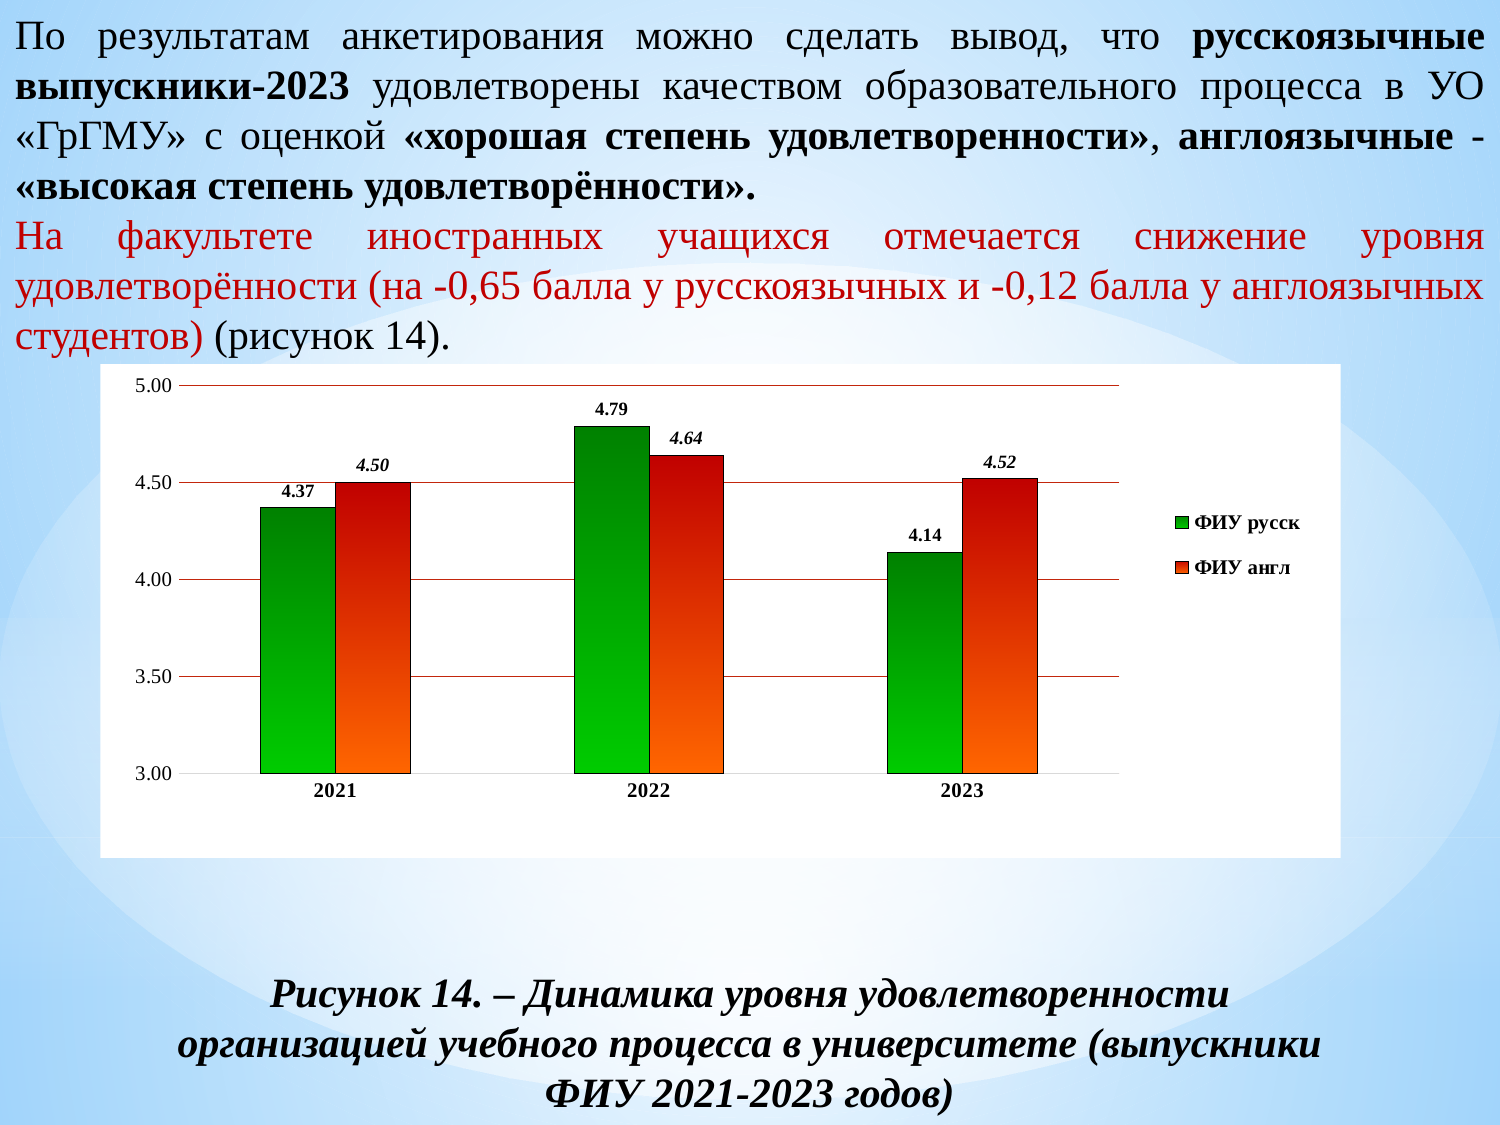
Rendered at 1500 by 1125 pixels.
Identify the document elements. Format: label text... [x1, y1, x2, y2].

text_box Рисунок 14. – Динамика уровня удовлетворенности организацией учебного процесса в университете (выпускники ФИУ 2021-2023 годов) [138, 958, 1361, 1125]
chart [100, 363, 1341, 859]
text_box По результатам анкетирования можно сделать вывод, что русскоязычные выпускники-2023 удовлетворены качеством образовательного процесса в УО «ГрГМУ» с оценкой «хорошая степень удовлетворенности», англоязычные - «высокая степень удовлетворённости». На факультете иностранных учащихся отмечается снижение уровня удовлетворённости (на -0,65 балла у русскоязычных и -0,12 балла у англоязычных студентов) (рисунок 14). [0, 1, 1500, 530]
